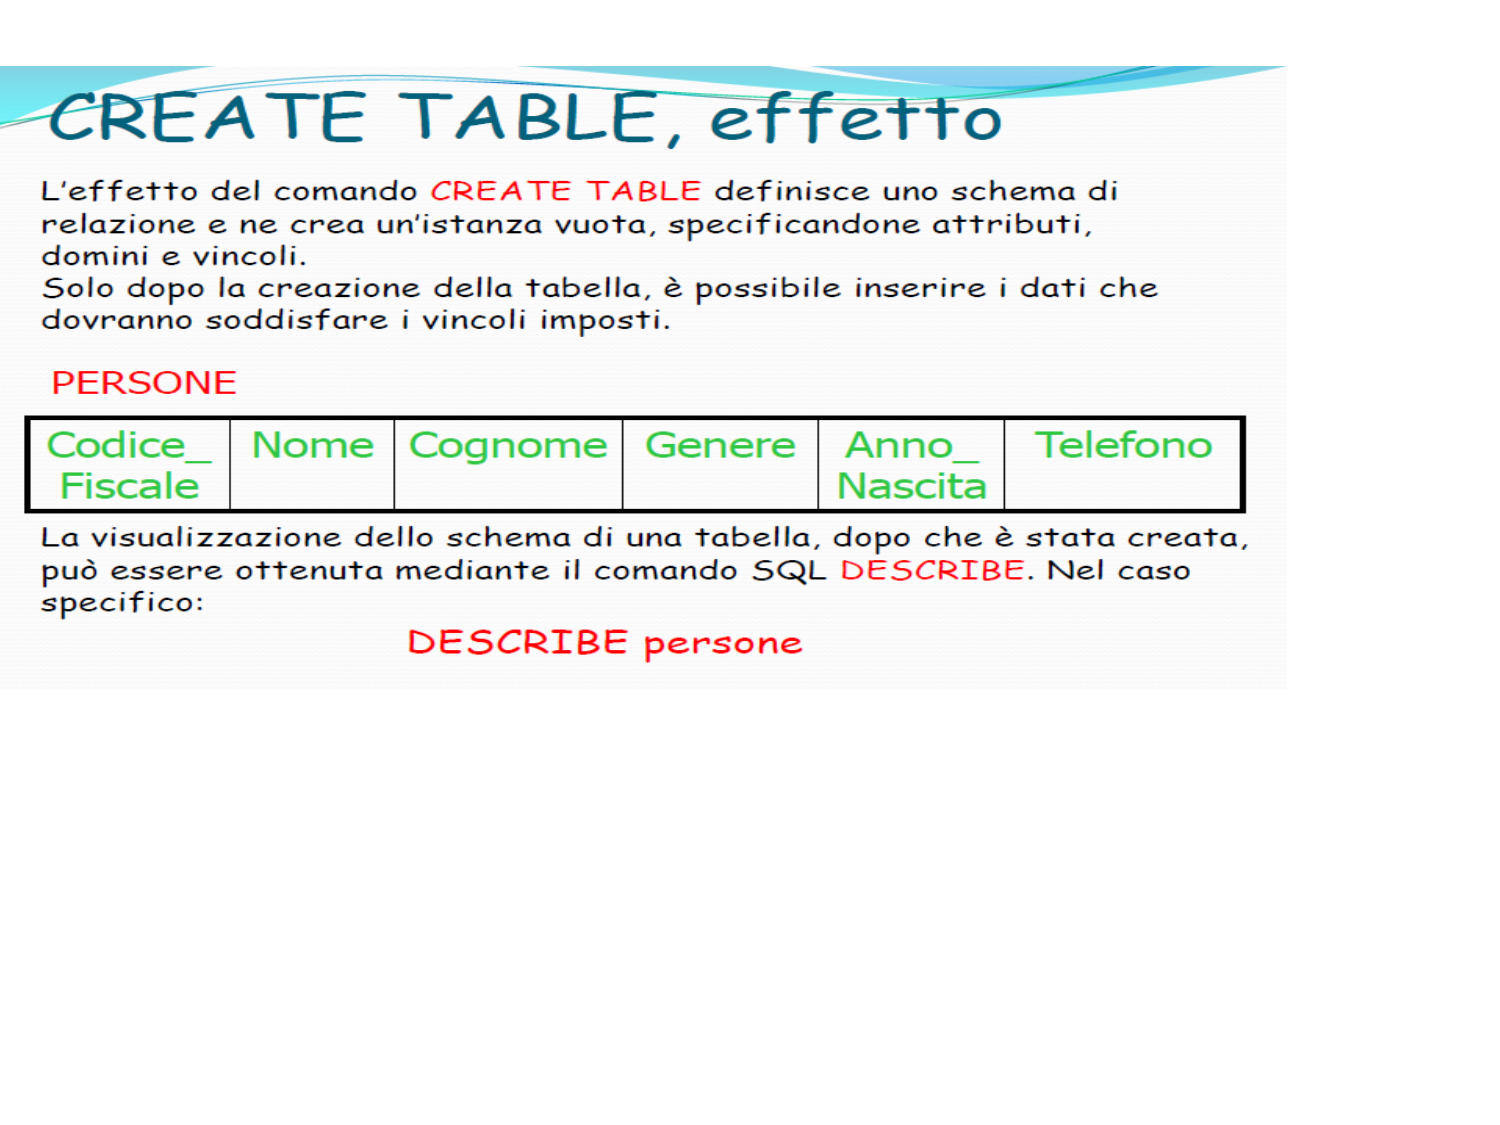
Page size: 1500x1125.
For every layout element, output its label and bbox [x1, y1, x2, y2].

picture [0, 66, 1287, 691]
